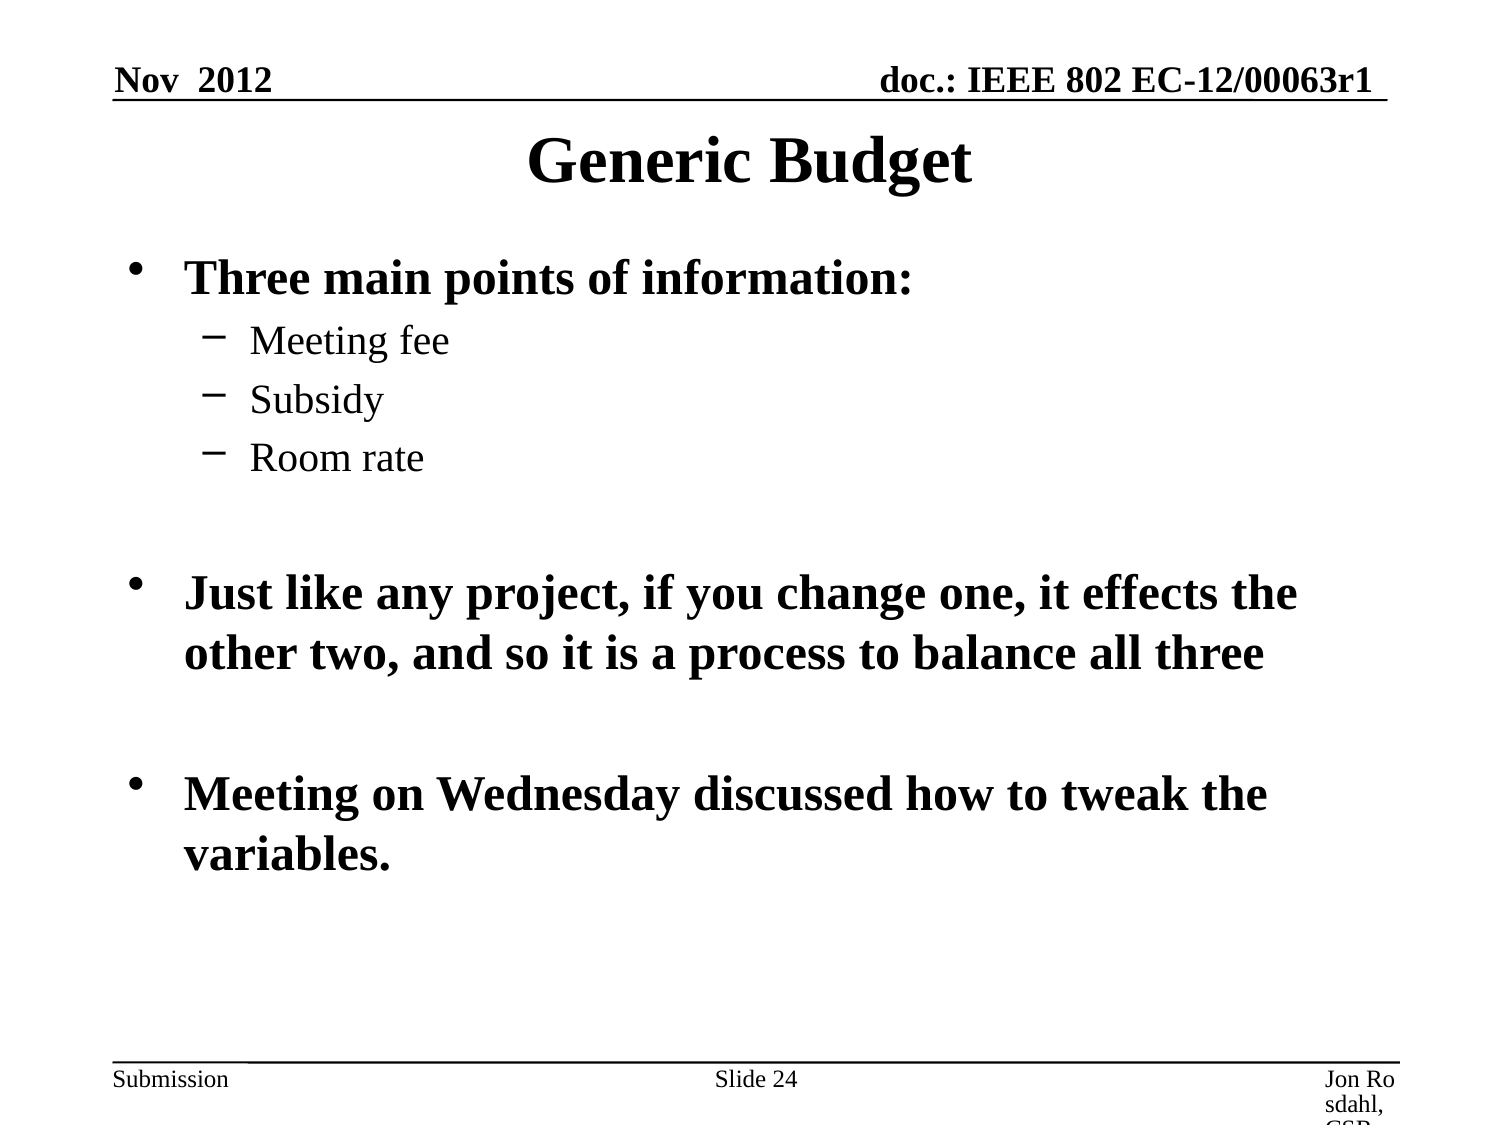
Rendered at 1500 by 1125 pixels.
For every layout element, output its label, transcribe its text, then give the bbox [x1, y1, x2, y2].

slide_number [114, 54, 290, 101]
footer Jon Rosdahl, CSR [1324, 1061, 1402, 1093]
slide_number Slide 24 [712, 1061, 800, 1093]
list Three main points of information: Meeting fee Subsidy Room rate Just like any project, if you change one, it effects the other two, and so it is a process to balance all three Meeting on Wednesday discussed how to tweak the variables. [112, 237, 1388, 1001]
title Generic Budget [112, 112, 1388, 201]
